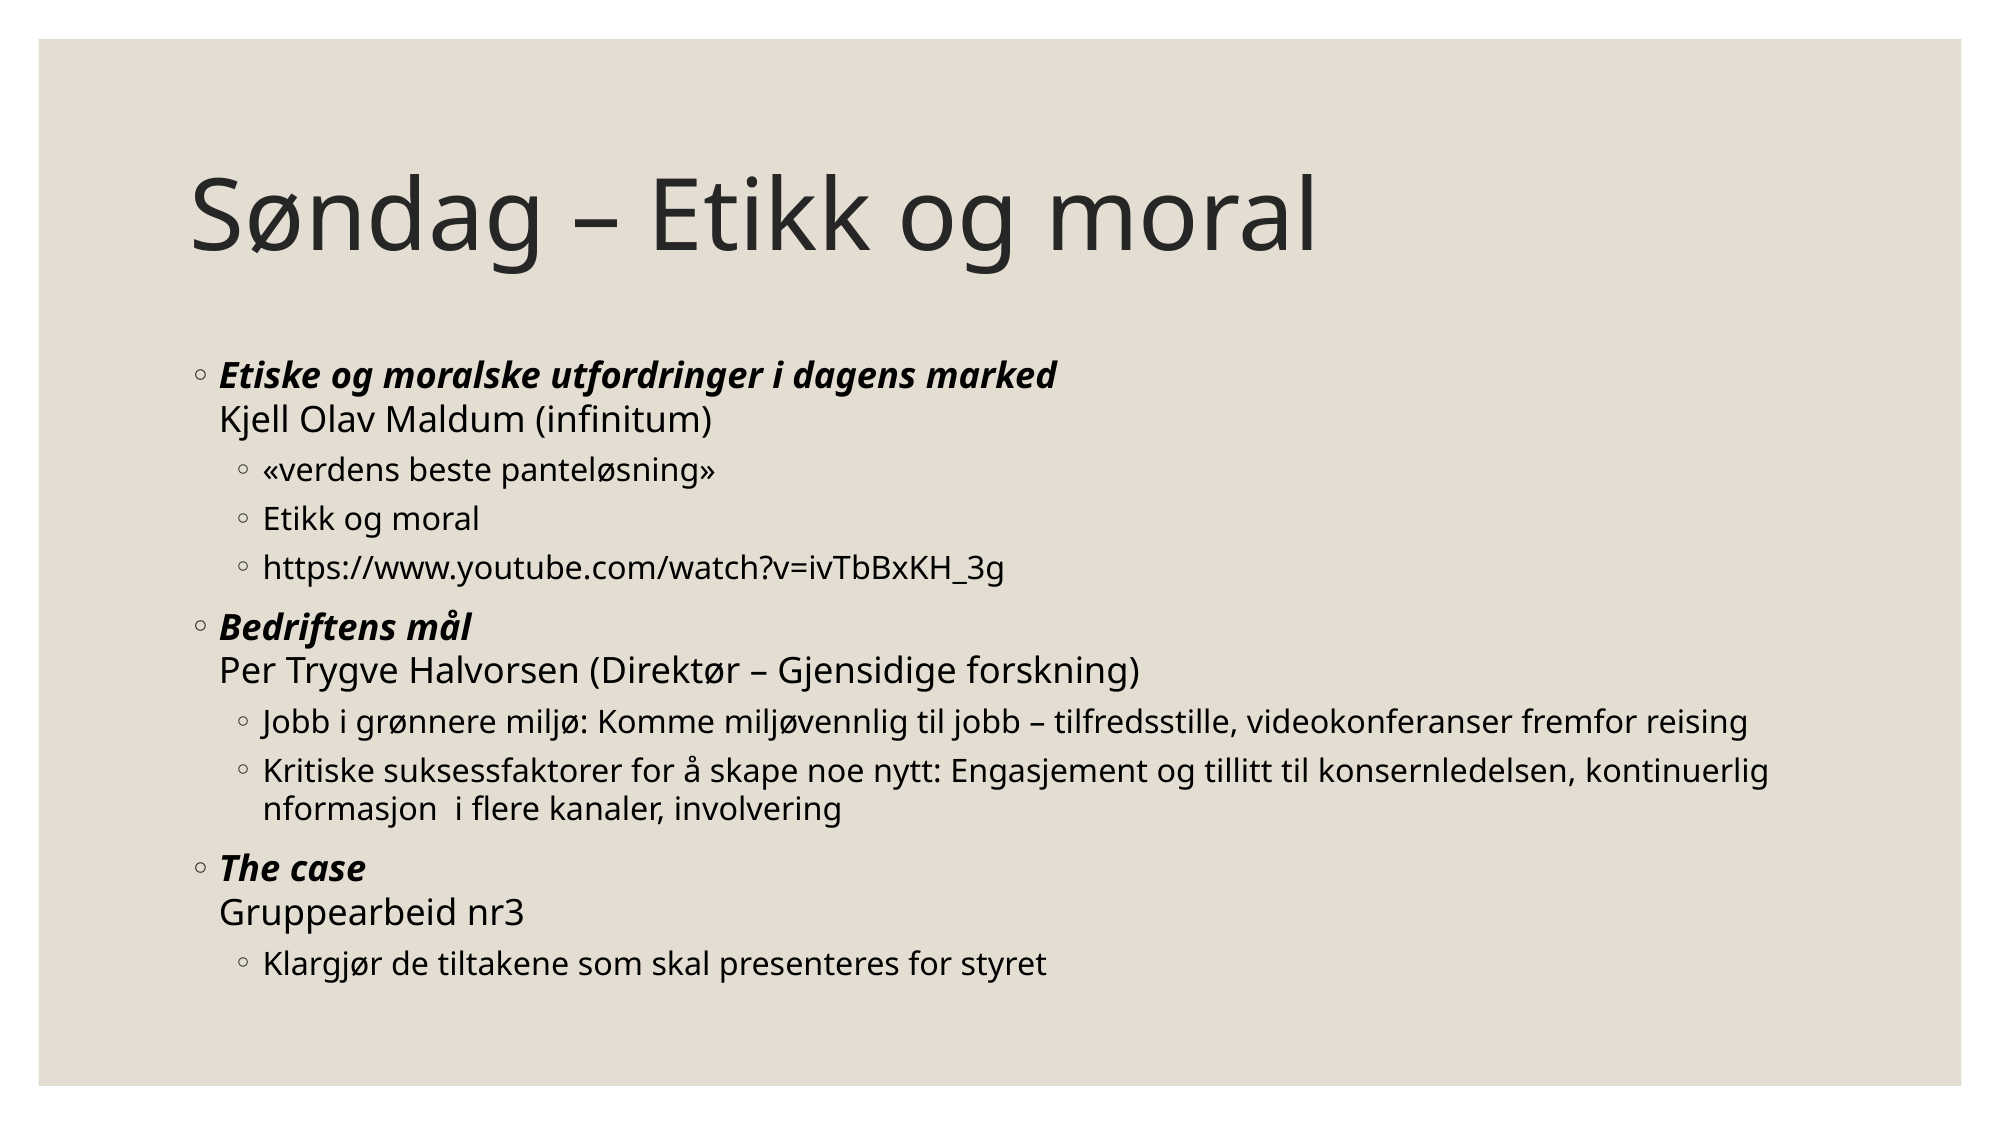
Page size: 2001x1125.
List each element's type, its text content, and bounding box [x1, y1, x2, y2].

title Søndag – Etikk og moral [174, 105, 1825, 331]
list Etiske og moralske utfordringer i dagens marked Kjell Olav Maldum (infinitum) «verdens beste panteløsning» Etikk og moral https://www.youtube.com/watch?v=ivTbBxKH_3g Bedriftens mål Per Trygve Halvorsen (Direktør – Gjensidige forskning) Jobb i grønnere miljø: Komme miljøvennlig til jobb – tilfredsstille, videokonferanser fremfor reising Kritiske suksessfaktorer for å skape noe nytt: Engasjement og tillitt til konsernledelsen, kontinuerlig nformasjon i flere kanaler, involvering The case Gruppearbeid nr3 Klargjør de tiltakene som skal presenteres for styret [174, 345, 1825, 990]
